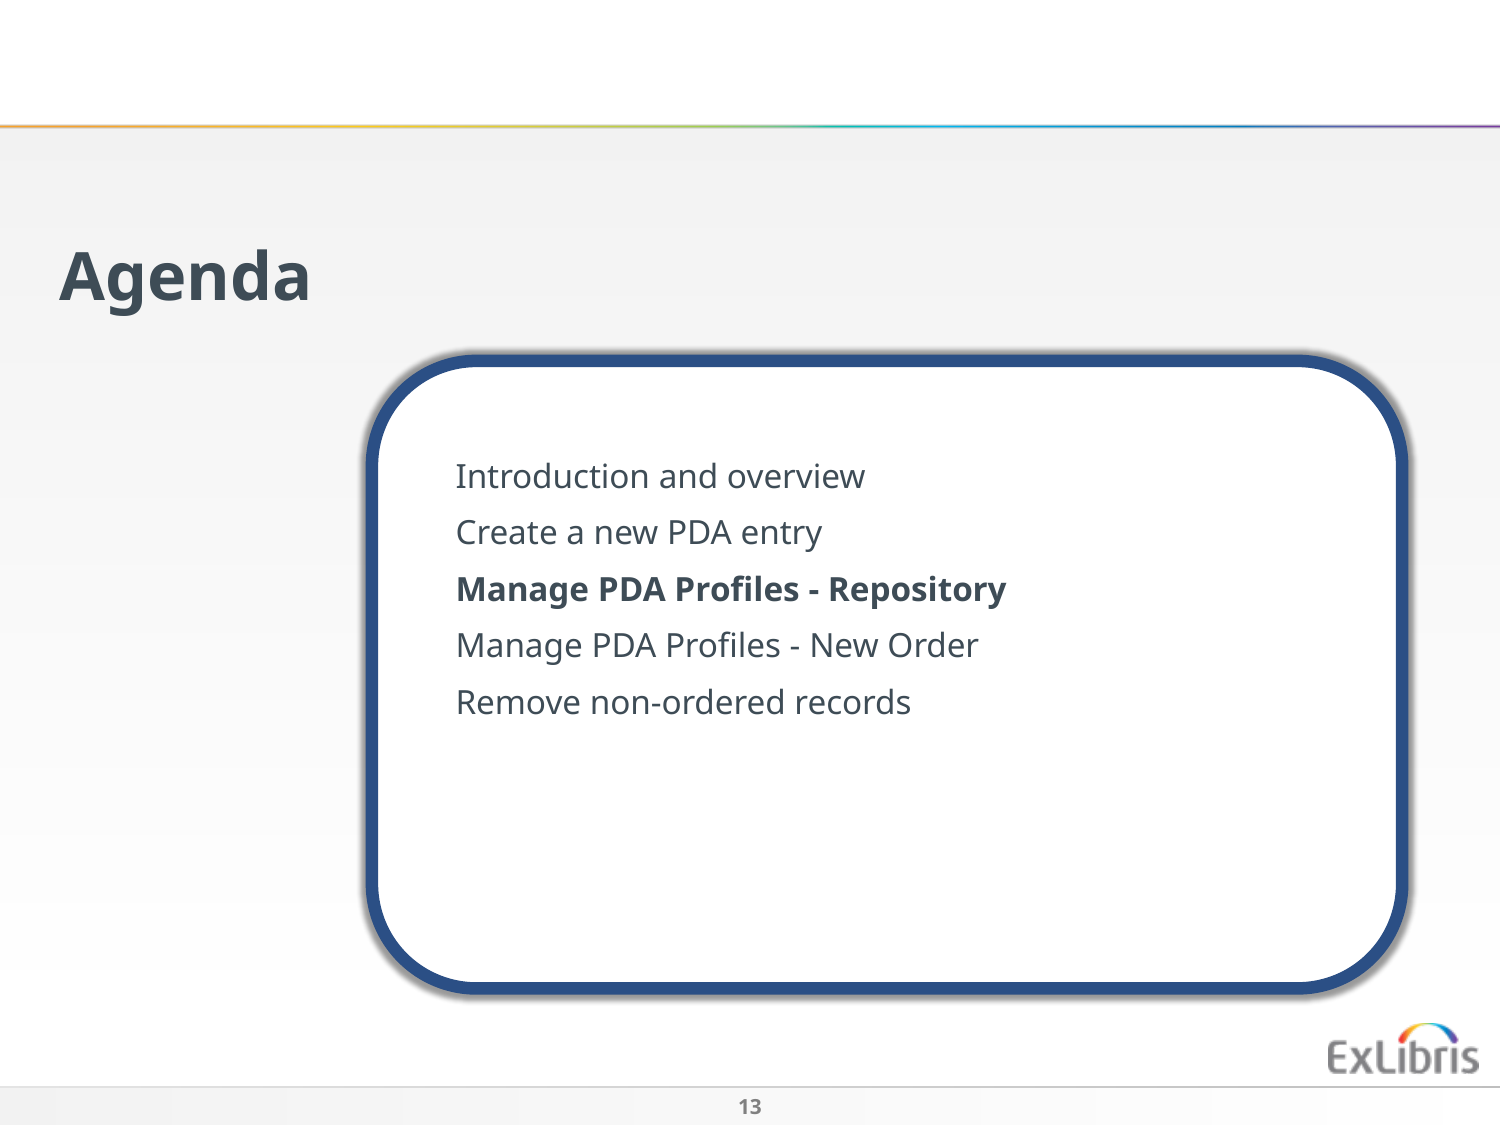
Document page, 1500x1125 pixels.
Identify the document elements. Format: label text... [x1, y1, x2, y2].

picture [0, 121, 1500, 136]
picture [1328, 1023, 1479, 1077]
title Agenda [44, 153, 1320, 395]
text_box [371, 360, 1403, 989]
text_box Introduction and overview Create a new PDA entry Manage PDA Profiles - Repository Manage PDA Profiles - New Order Remove non-ordered records [440, 447, 1360, 786]
